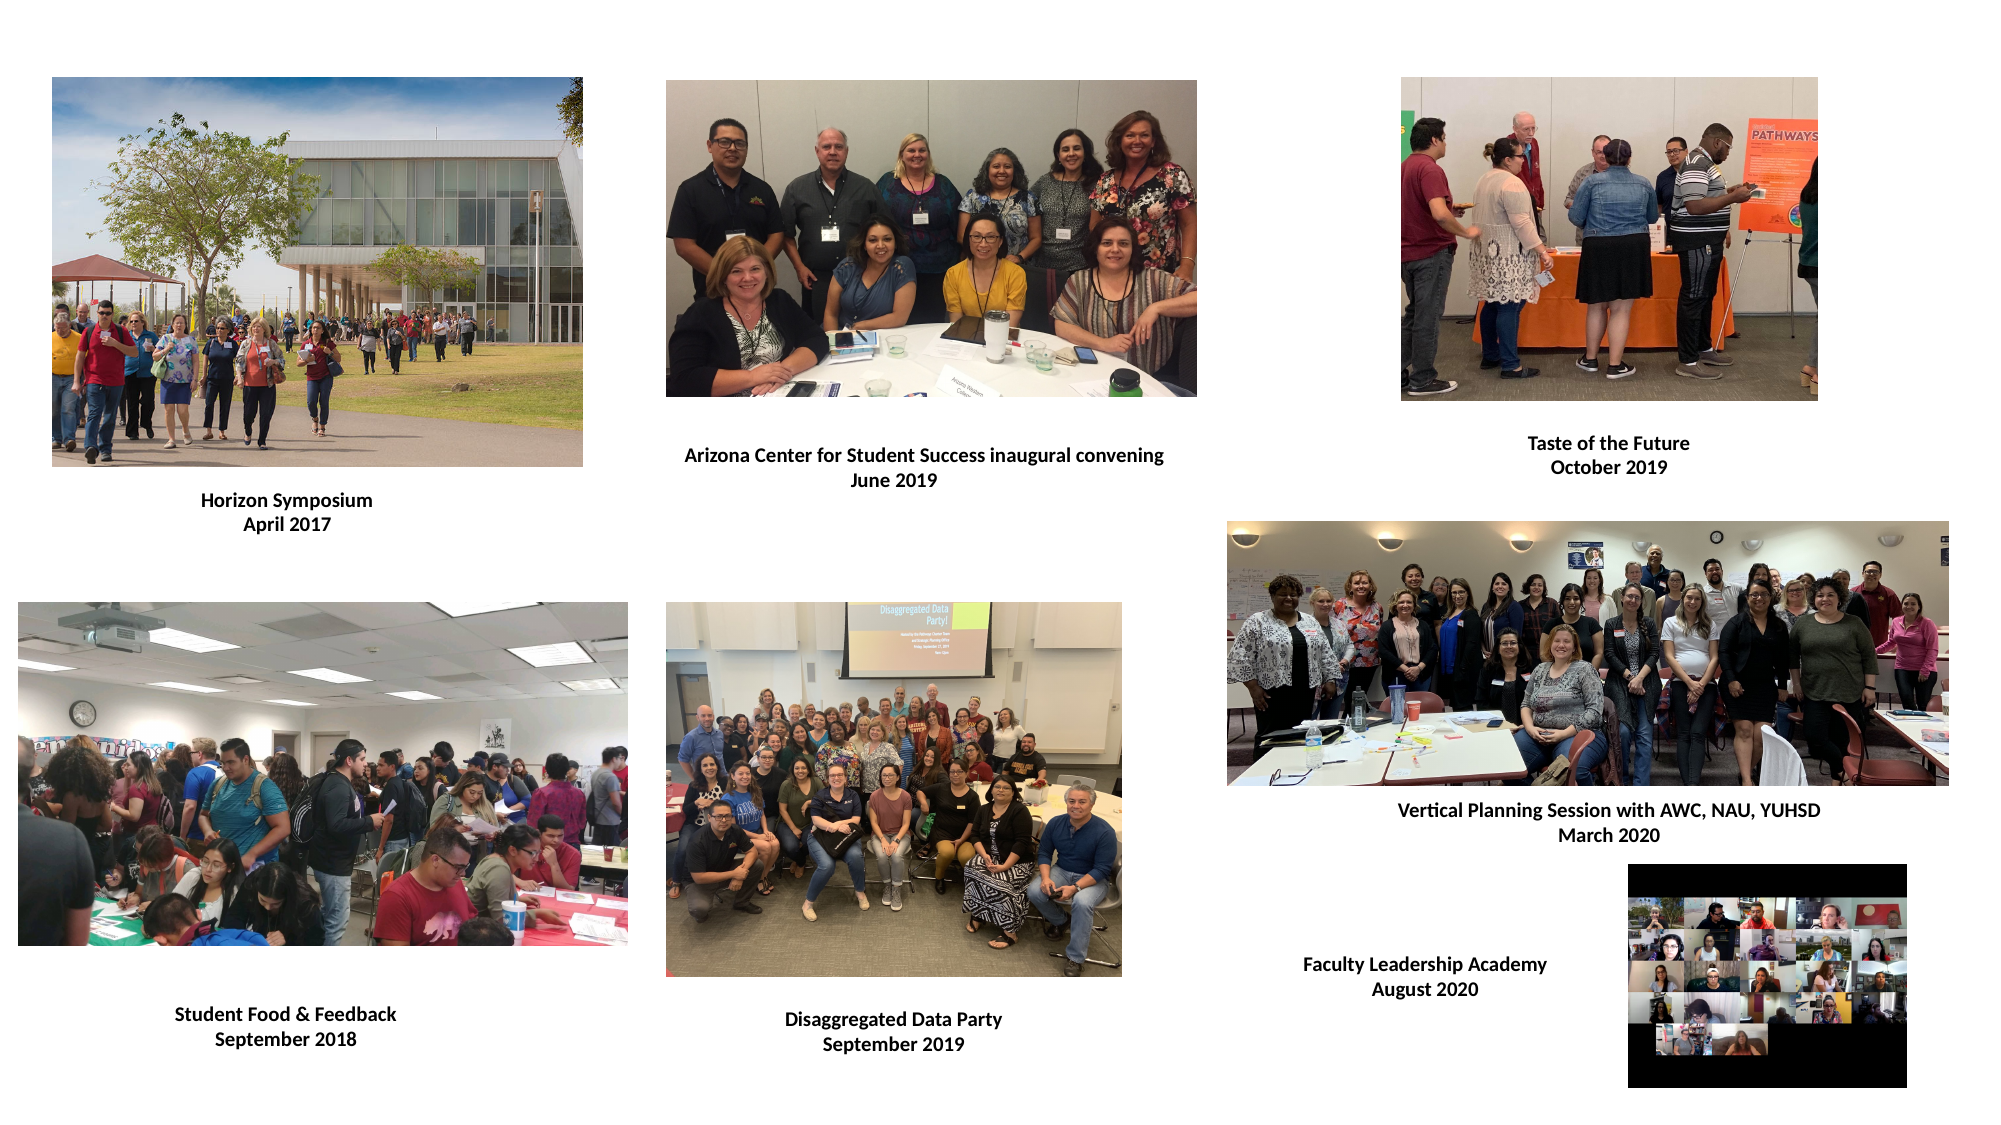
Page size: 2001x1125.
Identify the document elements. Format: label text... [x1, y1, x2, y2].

text_box Faculty Leadership Academy August 2020 [1288, 943, 1563, 1008]
text_box Vertical Planning Session with AWC, NAU, YUHSD March 2020 [1383, 789, 1836, 854]
picture [666, 80, 1197, 398]
picture [18, 602, 628, 946]
picture [1401, 77, 1818, 401]
picture [1227, 521, 1949, 786]
picture [1628, 864, 1907, 1088]
text_box Horizon Symposium April 2017 [186, 478, 389, 544]
picture [52, 77, 583, 467]
text_box Arizona Center for Student Success inaugural convening June 2019 [669, 434, 1179, 499]
text_box Taste of the Future October 2019 [1513, 421, 1706, 487]
picture [666, 602, 1122, 977]
text_box Disaggregated Data Party September 2019 [770, 997, 1018, 1063]
text_box Student Food & Feedback September 2018 [160, 993, 412, 1059]
